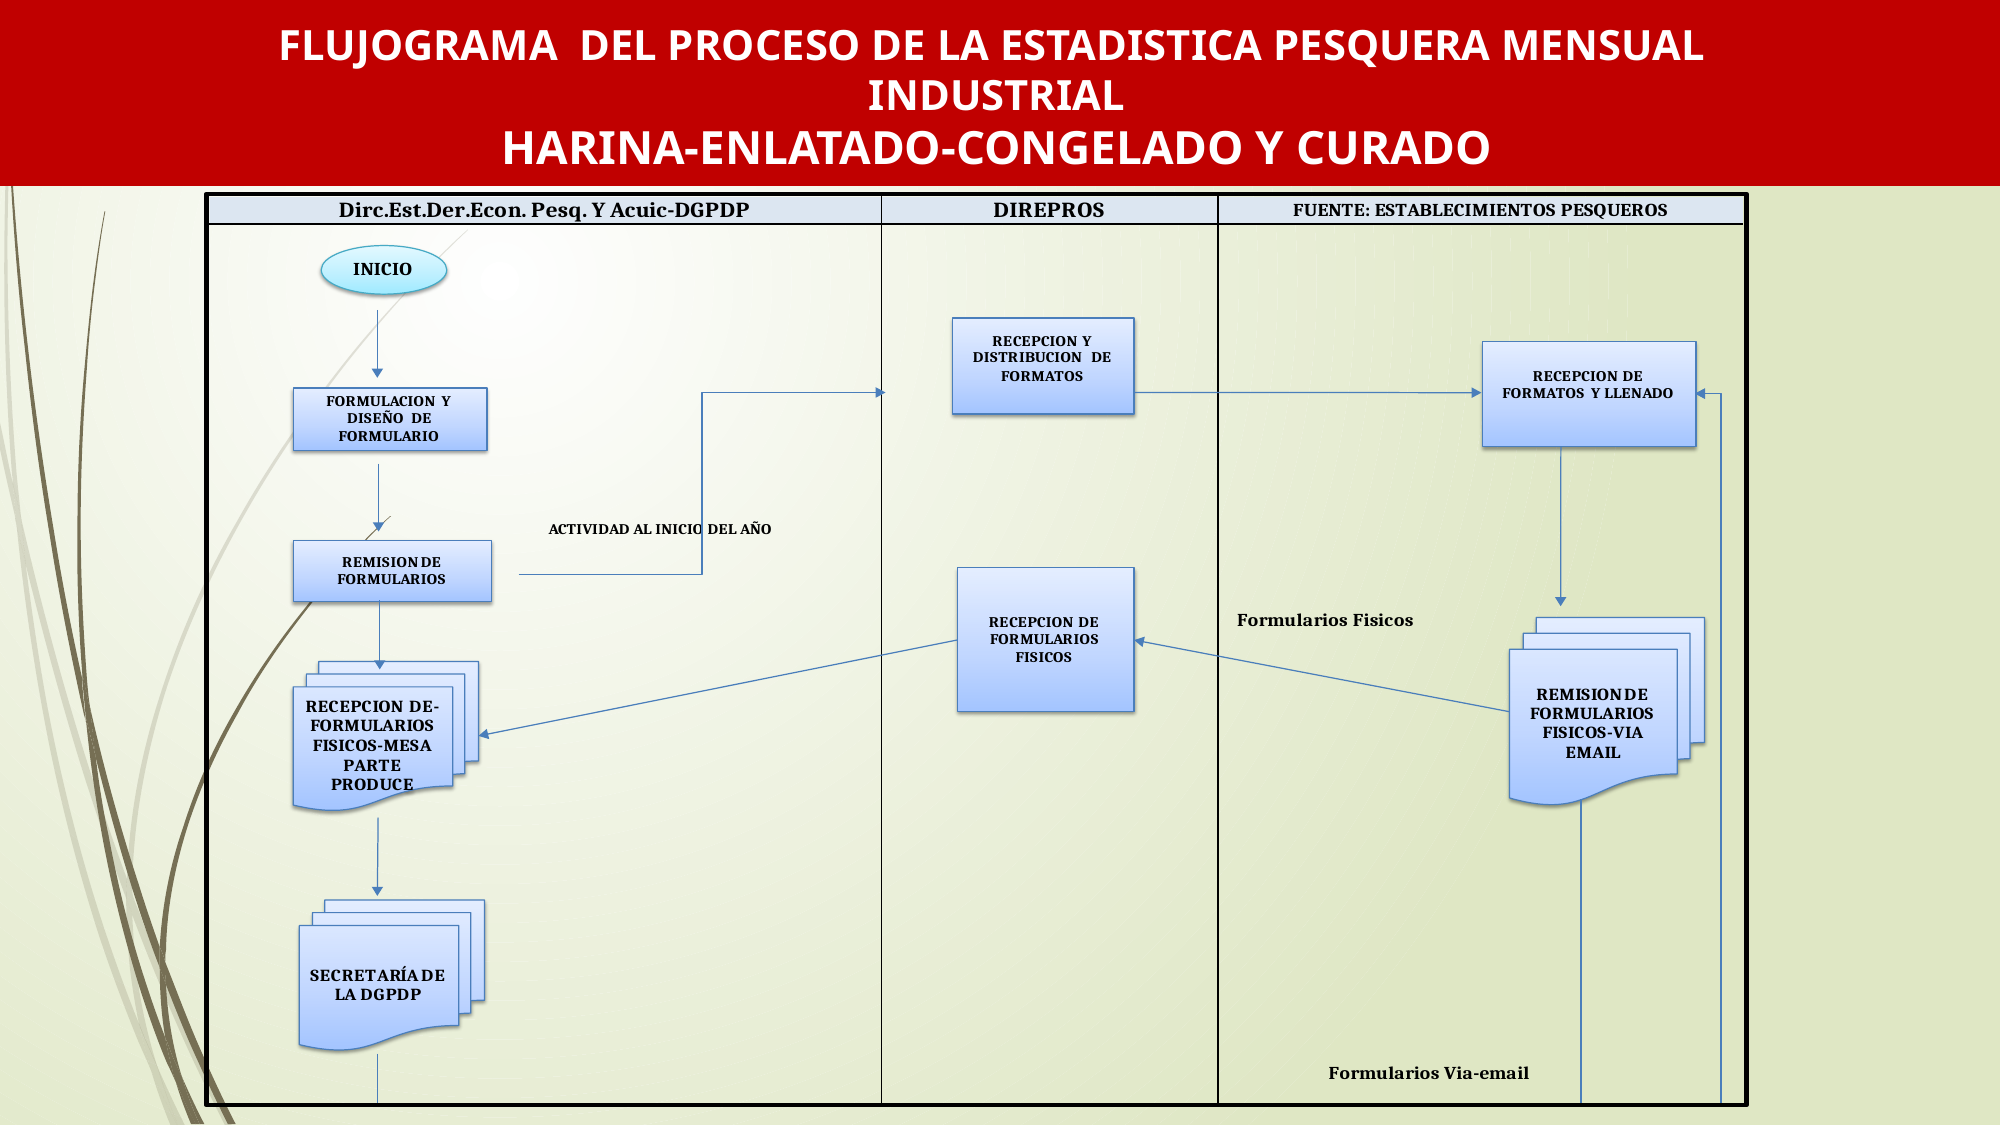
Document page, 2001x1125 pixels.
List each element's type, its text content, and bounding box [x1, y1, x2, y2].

text_box [0, 0, 2000, 186]
picture [208, 196, 1745, 1103]
text_box FLUJOGRAMA DEL PROCESO DE LA ESTADISTICA PESQUERA MENSUAL INDUSTRIAL HARINA-ENLATADO-CONGELADO Y CURADO [261, 30, 1733, 161]
